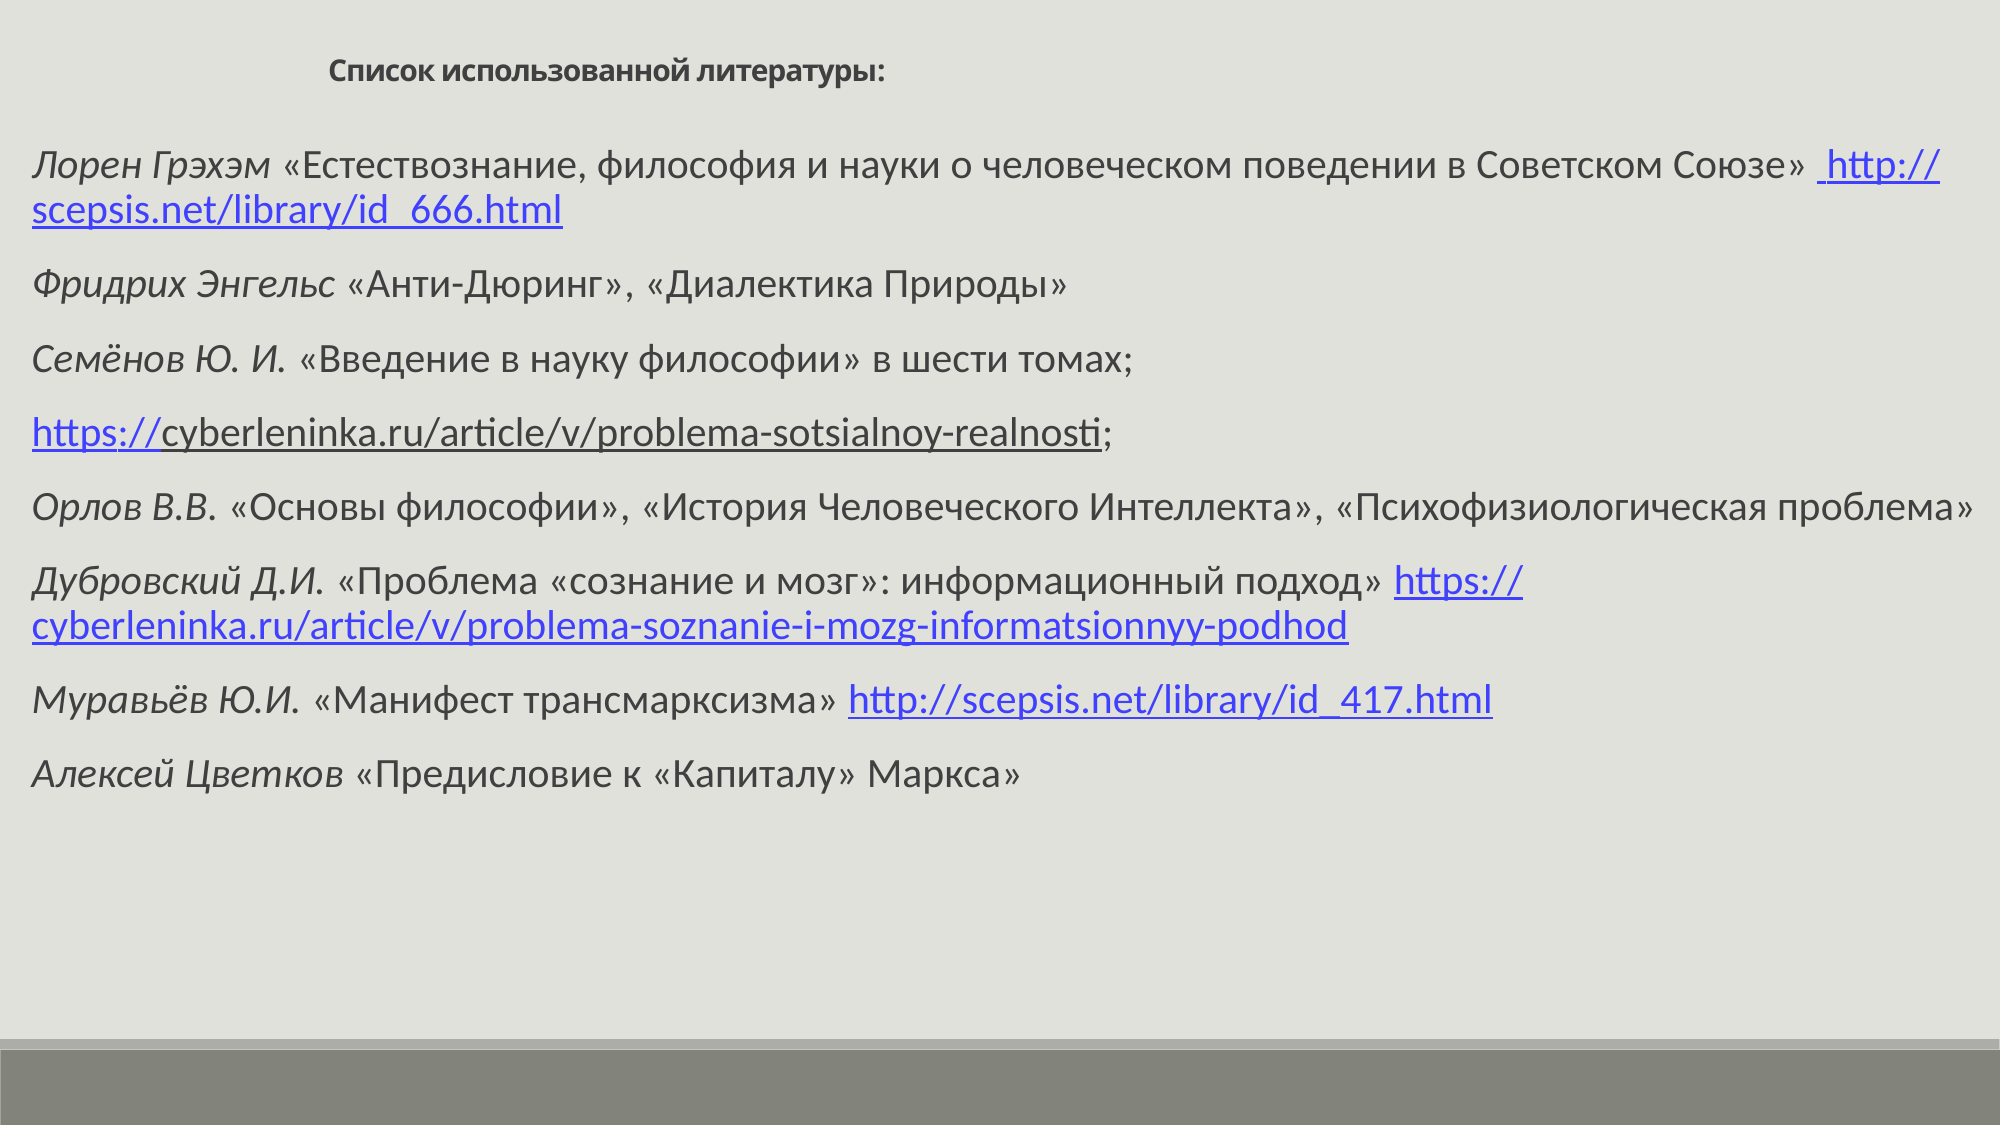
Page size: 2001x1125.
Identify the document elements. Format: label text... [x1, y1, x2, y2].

list Лорен Грэхэм «Естествознание, философия и науки о человеческом поведении в Советском Союзе» http://scepsis.net/library/id_666.html Фридрих Энгельс «Анти-Дюринг», «Диалектика Природы» Семёнов Ю. И. «Введение в науку философии» в шести томах; https://cyberleninka.ru/article/v/problema-sotsialnoy-realnosti; Орлов В.В. «Основы философии», «История Человеческого Интеллекта», «Психофизиологическая проблема» Дубровский Д.И. «Проблема «сознание и мозг»: информационный подход» https://cyberleninka.ru/article/v/problema-soznanie-i-mozg-informatsionnyy-podhod Муравьёв Ю.И. «Манифест трансмарксизма» http://scepsis.net/library/id_417.html Алексей Цветков «Предисловие к «Капиталу» Маркса» [16, 135, 2000, 1018]
title Список использованной литературы: [313, 49, 1943, 96]
